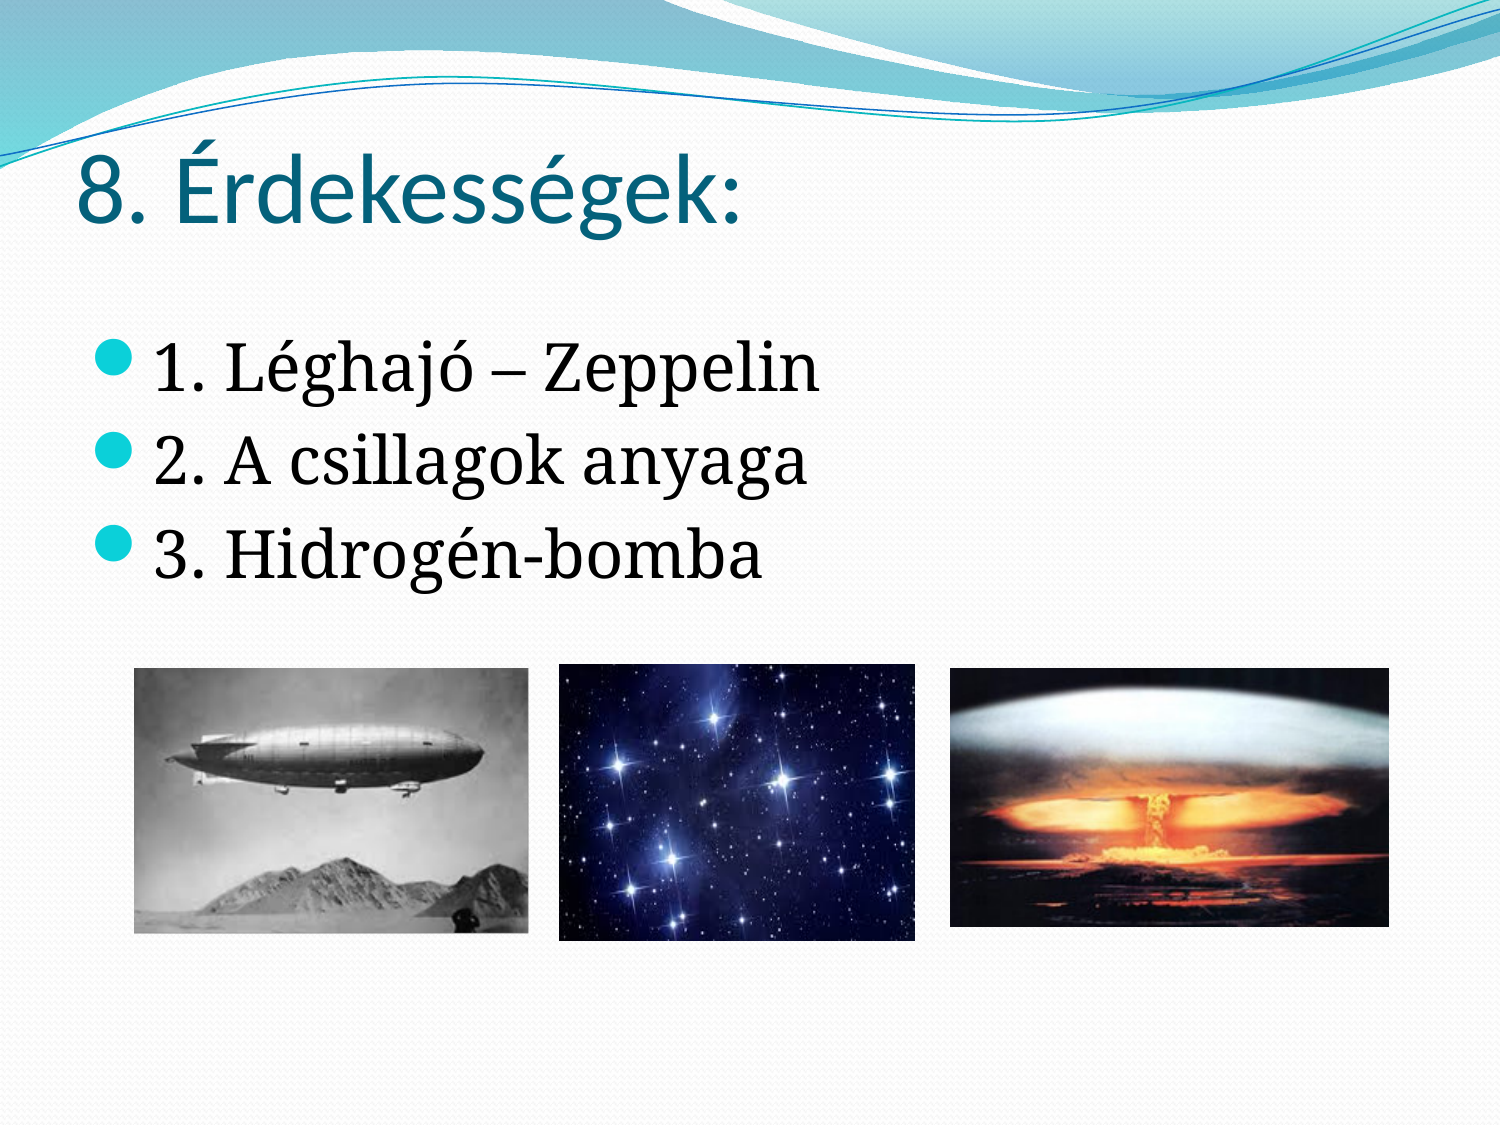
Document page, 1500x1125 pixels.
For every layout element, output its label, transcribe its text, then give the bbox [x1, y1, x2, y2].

picture [559, 663, 915, 941]
list 1. Léghajó – Zeppelin 2. A csillagok anyaga 3. Hidrogén-bomba [75, 317, 1425, 1038]
title 8. Érdekességek: [75, 115, 1425, 244]
picture [134, 668, 530, 935]
picture [950, 668, 1389, 927]
